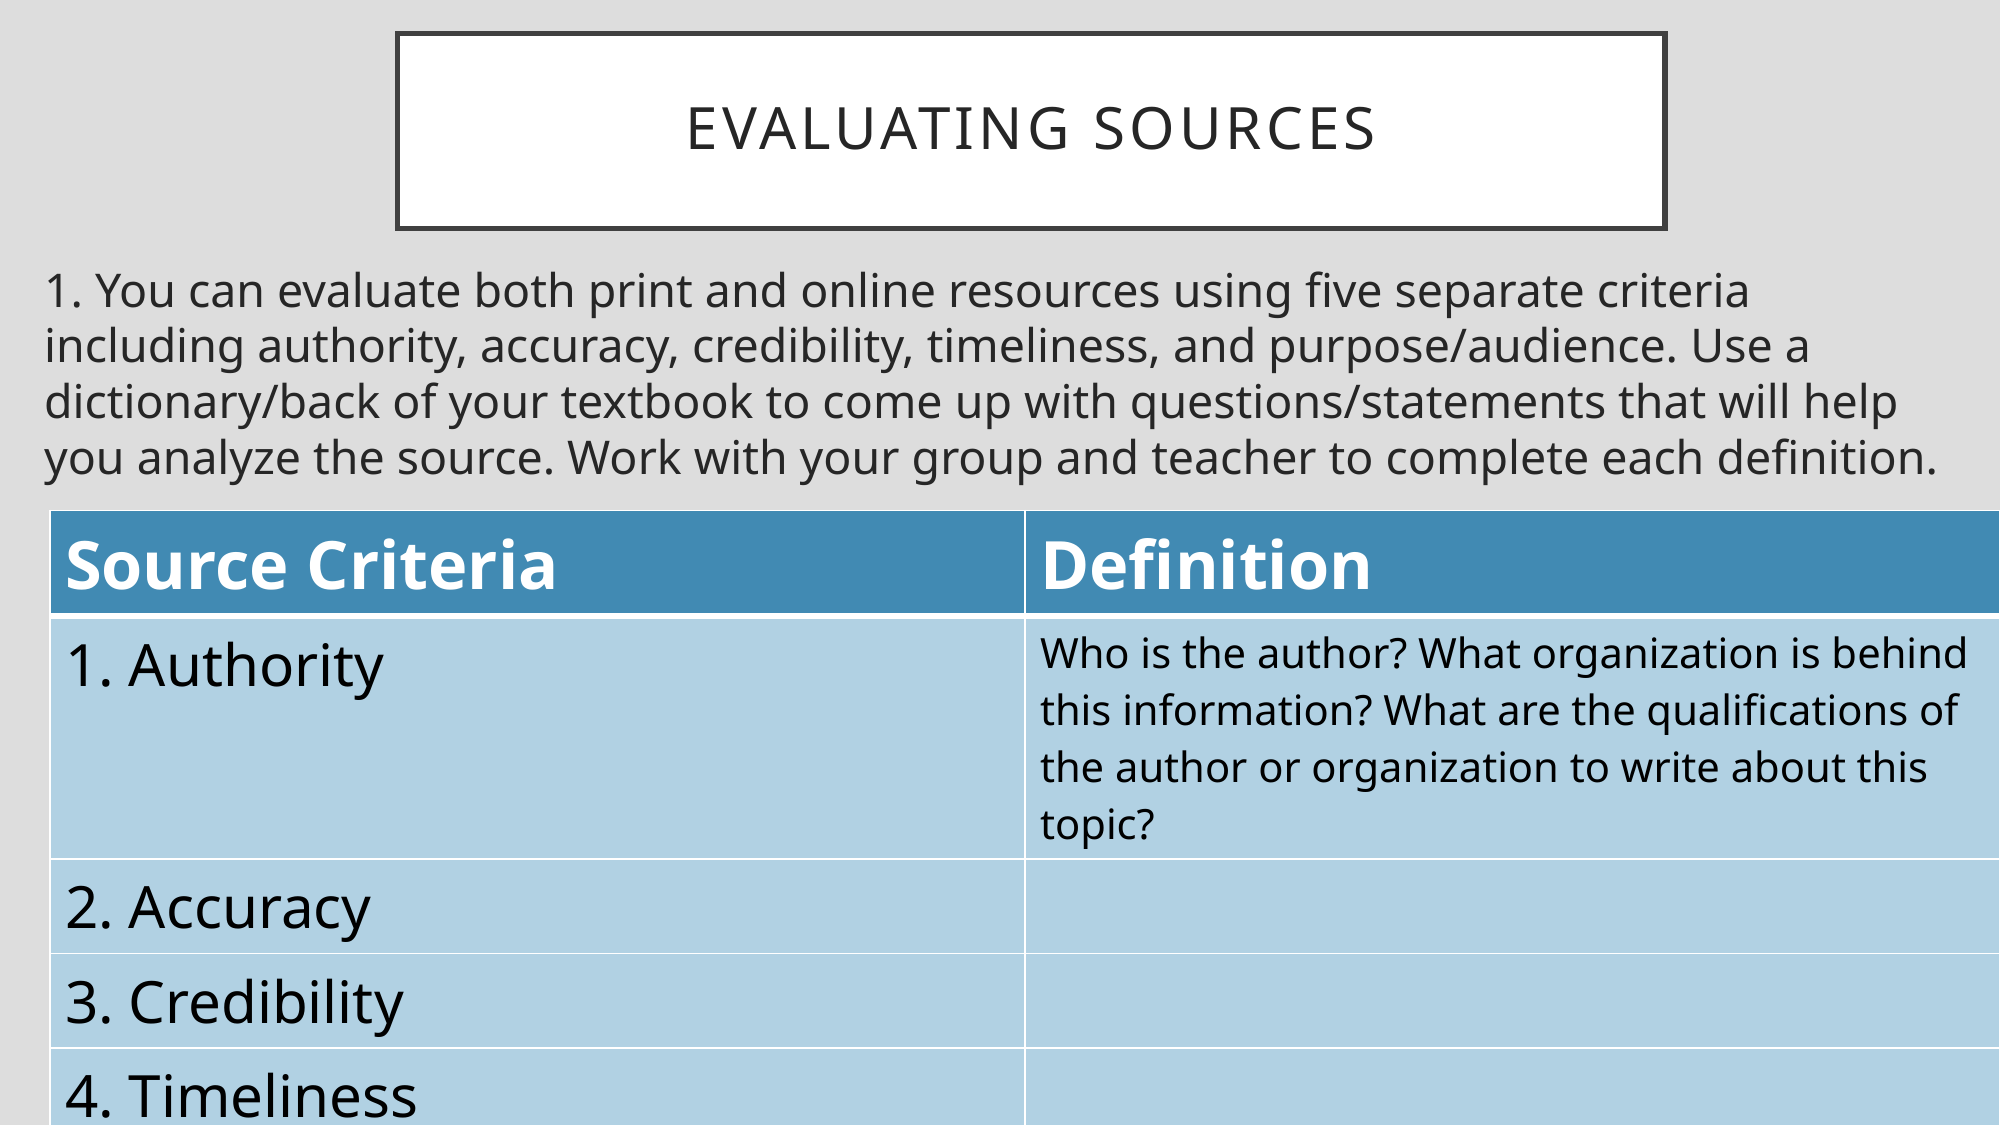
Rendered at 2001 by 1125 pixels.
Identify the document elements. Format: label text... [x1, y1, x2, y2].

list 1. You can evaluate both print and online resources using five separate criteria including authority, accuracy, credibility, timeliness, and purpose/audience. Use a dictionary/back of your textbook to come up with questions/statements that will help you analyze the source. Work with your group and teacher to complete each definition. [29, 253, 1966, 544]
table_cell 3. Credibility [51, 954, 1024, 1047]
table_cell [1026, 954, 1999, 1047]
table_cell 4. Timeliness [51, 1049, 1024, 1125]
table_cell 2. Accuracy [51, 860, 1024, 953]
table_cell Who is the author? What organization is behind this information? What are the qualifications of the author or organization to write about this topic? [1026, 619, 1999, 858]
table_cell [1026, 860, 1999, 953]
title Evaluating Sources [395, 31, 1668, 231]
table_header Source Criteria [51, 511, 1024, 613]
table_cell 1. Authority [51, 619, 1024, 858]
table_cell [1026, 1049, 1999, 1125]
table_header Definition [1026, 511, 1999, 613]
